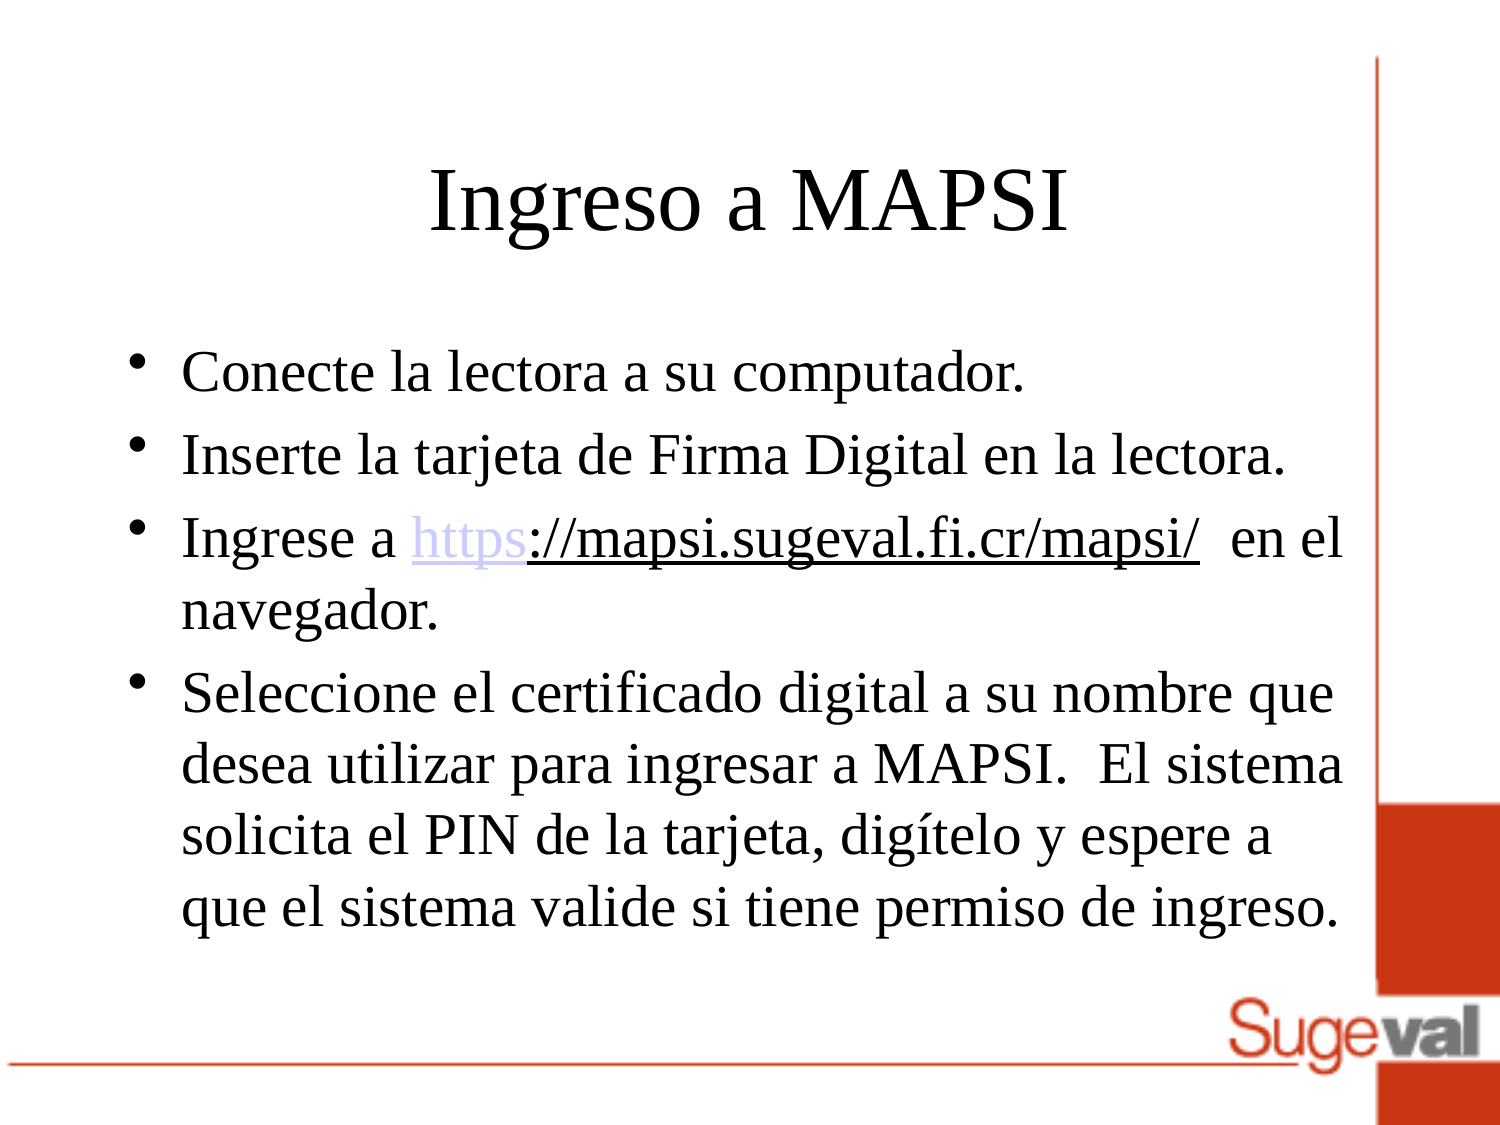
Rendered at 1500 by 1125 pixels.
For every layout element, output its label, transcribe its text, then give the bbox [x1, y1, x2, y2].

list Conecte la lectora a su computador. Inserte la tarjeta de Firma Digital en la lectora. Ingrese a https://mapsi.sugeval.fi.cr/mapsi/ en el navegador. Seleccione el certificado digital a su nombre que desea utilizar para ingresar a MAPSI. El sistema solicita el PIN de la tarjeta, digítelo y espere a que el sistema valide si tiene permiso de ingreso. [112, 324, 1388, 1001]
picture [0, 0, 1500, 1125]
title Ingreso a MAPSI [112, 99, 1388, 288]
